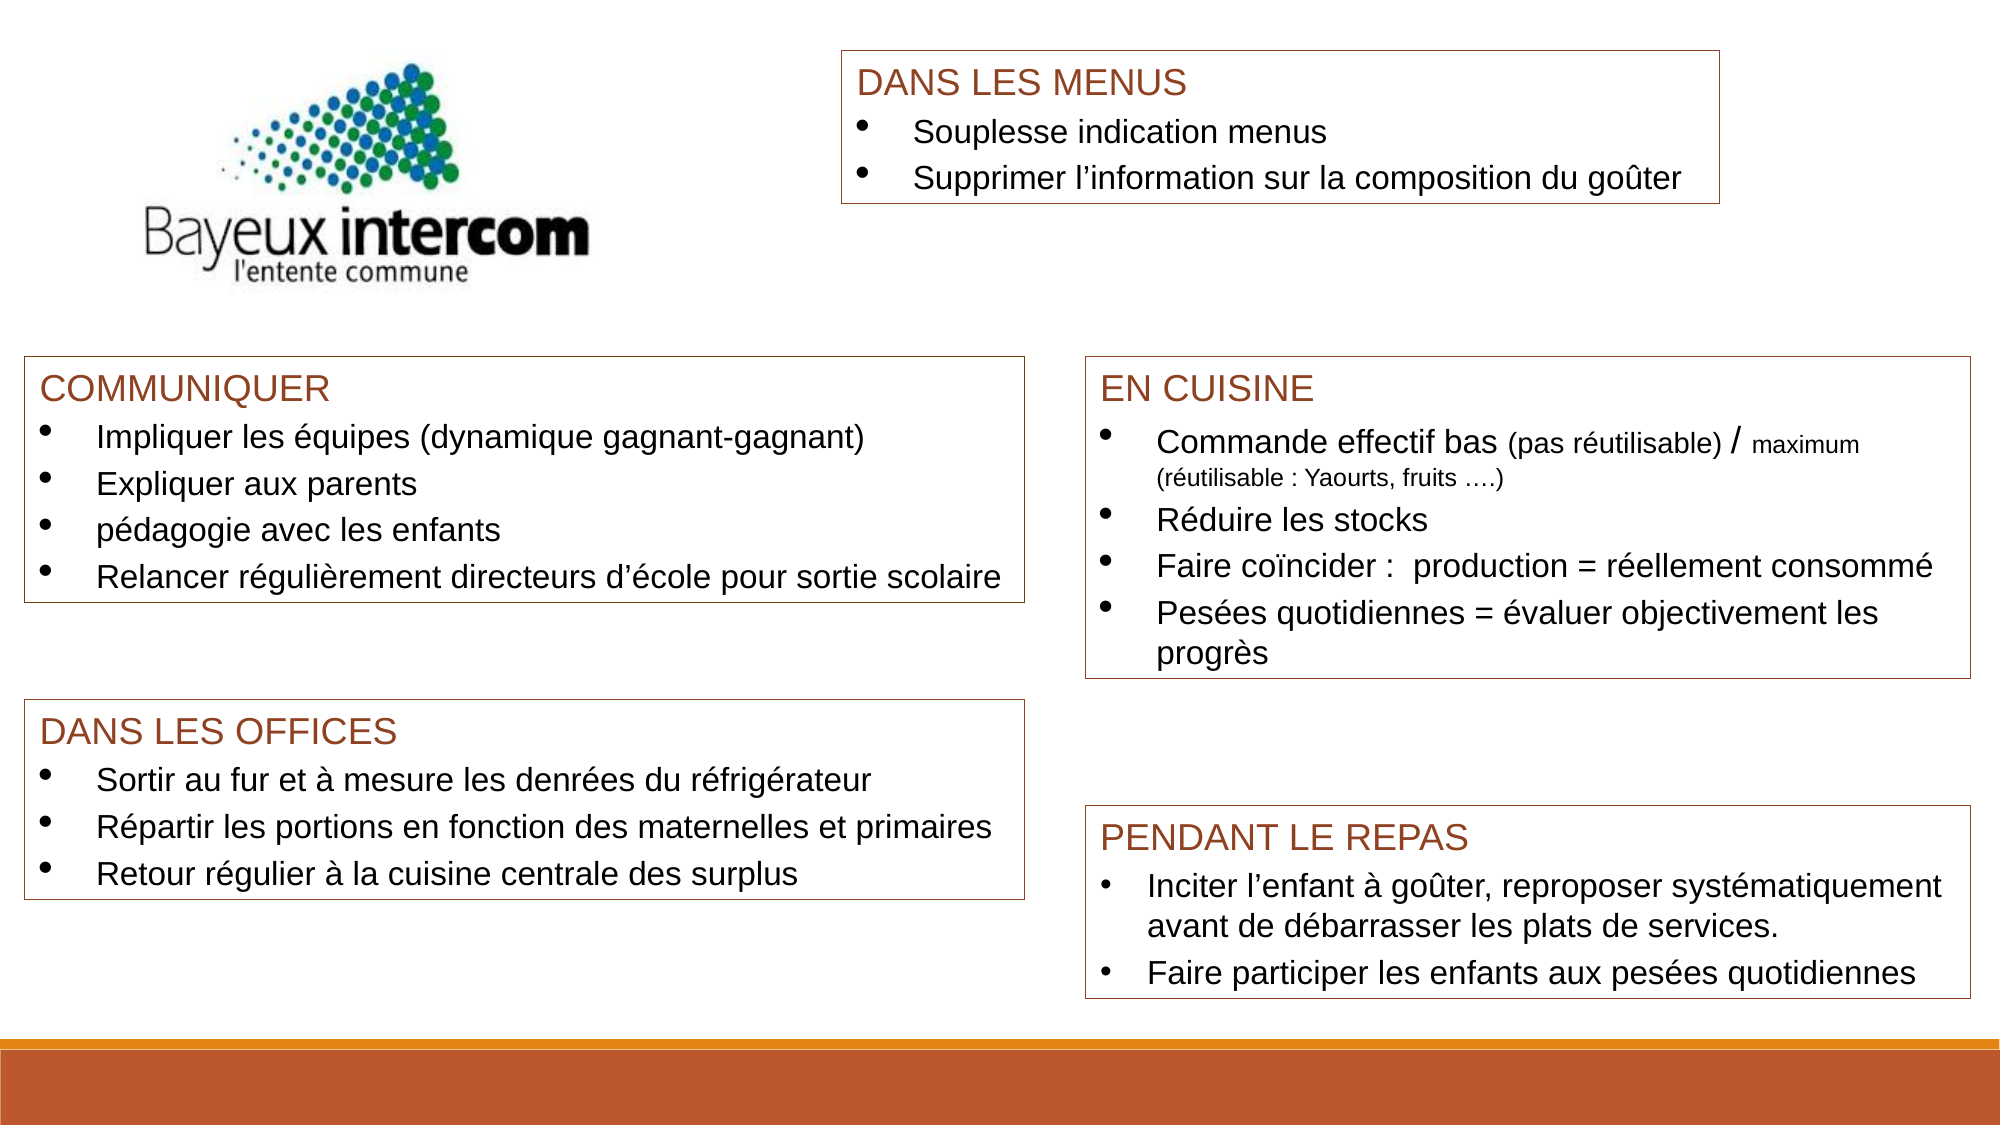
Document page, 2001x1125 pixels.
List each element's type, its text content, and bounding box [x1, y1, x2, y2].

text_box DANS LES MENUS Souplesse indication menus Supprimer l’information sur la composition du goûter [841, 50, 1720, 204]
text_box DANS LES OFFICES Sortir au fur et à mesure les denrées du réfrigérateur Répartir les portions en fonction des maternelles et primaires Retour régulier à la cuisine centrale des surplus [24, 699, 1025, 900]
text_box PENDANT LE REPAS Inciter l’enfant à goûter, reproposer systématiquement avant de débarrasser les plats de services. Faire participer les enfants aux pesées quotidiennes [1085, 805, 1971, 999]
picture [131, 50, 603, 297]
text_box COMMUNIQUER Impliquer les équipes (dynamique gagnant-gagnant) Expliquer aux parents pédagogie avec les enfants Relancer régulièrement directeurs d’école pour sortie scolaire [24, 356, 1025, 603]
text_box EN CUISINE Commande effectif bas (pas réutilisable) / maximum (réutilisable : Yaourts, fruits ….) Réduire les stocks Faire coïncider : production = réellement consommé Pesées quotidiennes = évaluer objectivement les progrès [1085, 356, 1971, 679]
